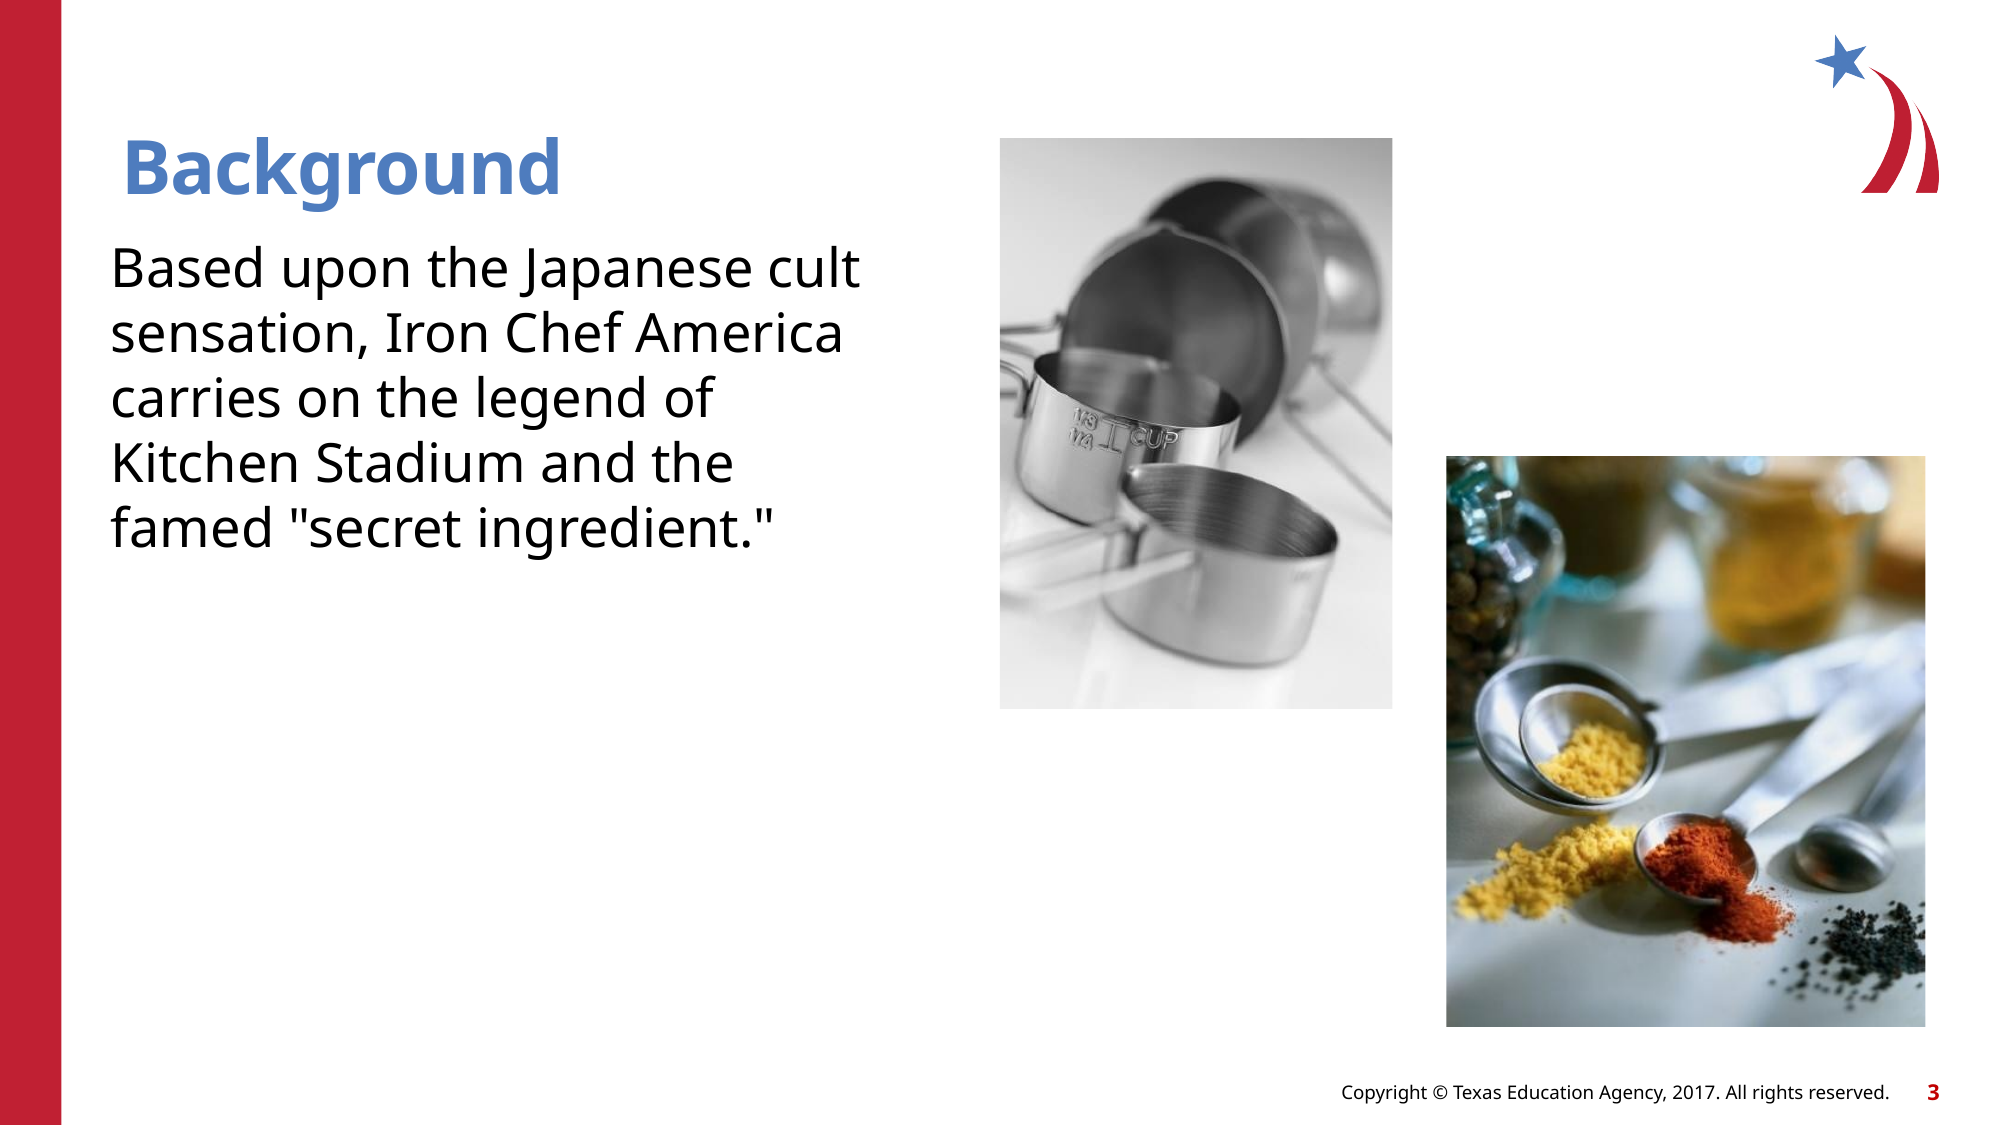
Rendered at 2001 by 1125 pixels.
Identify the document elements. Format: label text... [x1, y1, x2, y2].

text_box [999, 138, 1393, 709]
picture [1814, 34, 1939, 193]
text_box [1446, 456, 1926, 1028]
title Background [121, 66, 1772, 211]
list Based upon the Japanese cult sensation, Iron Chef America carries on the legend of Kitchen Stadium and the famed "secret ingredient." [110, 233, 881, 1010]
